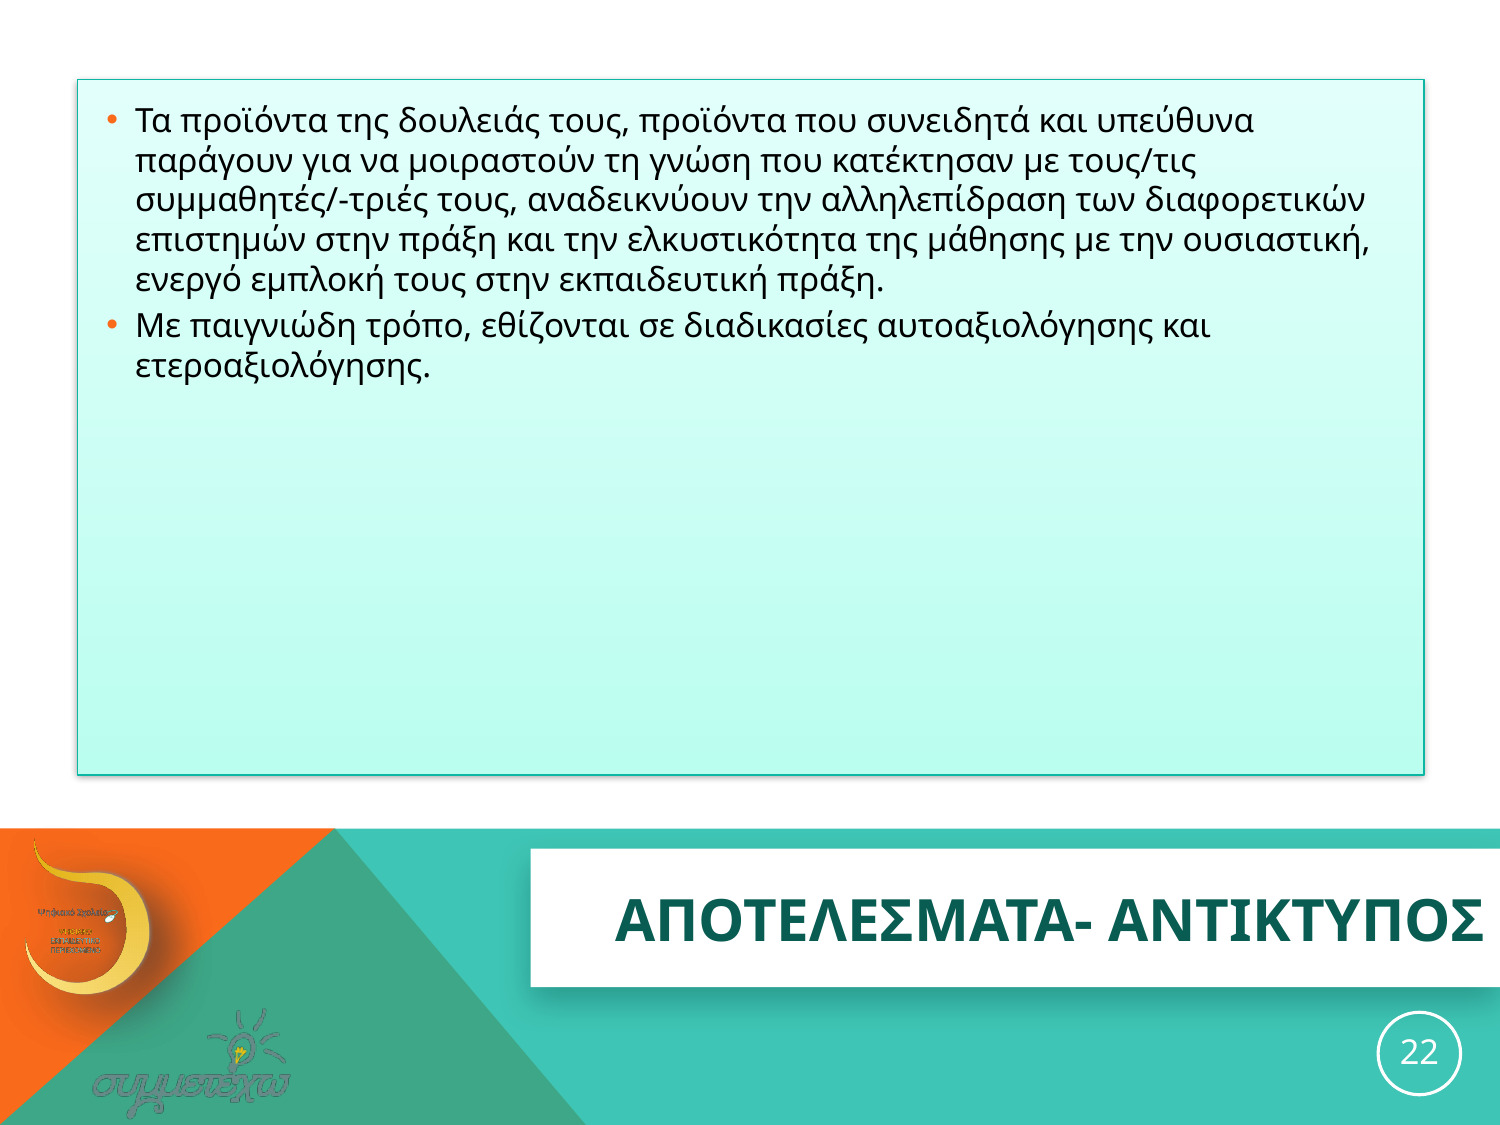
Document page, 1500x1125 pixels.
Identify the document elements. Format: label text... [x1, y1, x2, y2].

picture [79, 1007, 305, 1121]
title ΑΠΟΤΕΛΕΣΜΑΤΑ- ΑΝΤΙΚΤΥΠΟΣ [530, 848, 1500, 988]
picture [18, 831, 155, 1006]
slide_number 22 [1376, 1010, 1463, 1097]
list Τα προϊόντα της δουλειάς τους, προϊόντα που συνειδητά και υπεύθυνα παράγουν για να μοιραστούν τη γνώση που κατέκτησαν με τους/τις συμμαθητές/-τριές τους, αναδεικνύουν την αλληλεπίδραση των διαφορετικών επιστημών στην πράξη και την ελκυστικότητα της μάθησης με την ουσιαστική, ενεργό εμπλοκή τους στην εκπαιδευτική πράξη. Με παιγνιώδη τρόπο, εθίζονται σε διαδικασίες αυτοαξιολόγησης και ετεροαξιολόγησης. [91, 91, 1409, 769]
